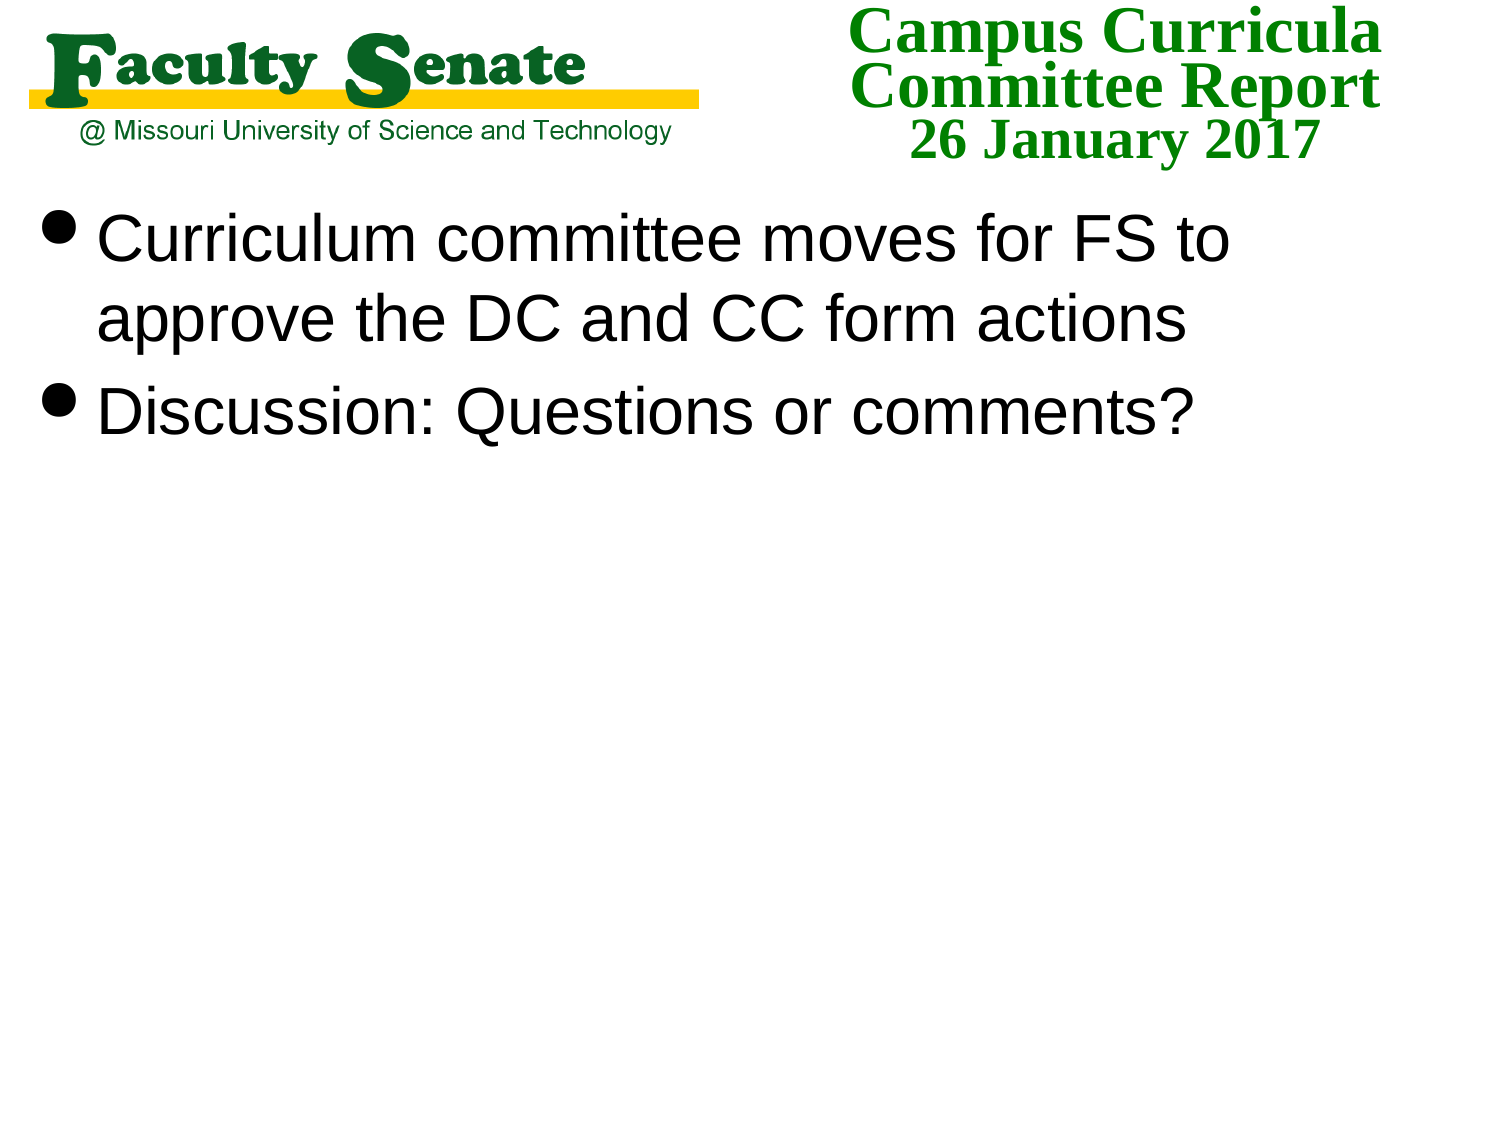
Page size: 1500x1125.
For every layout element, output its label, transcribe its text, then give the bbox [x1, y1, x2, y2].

list Curriculum committee moves for FS to approve the DC and CC form actions Discussion: Questions or comments? [24, 186, 1426, 1051]
picture [28, 0, 728, 155]
